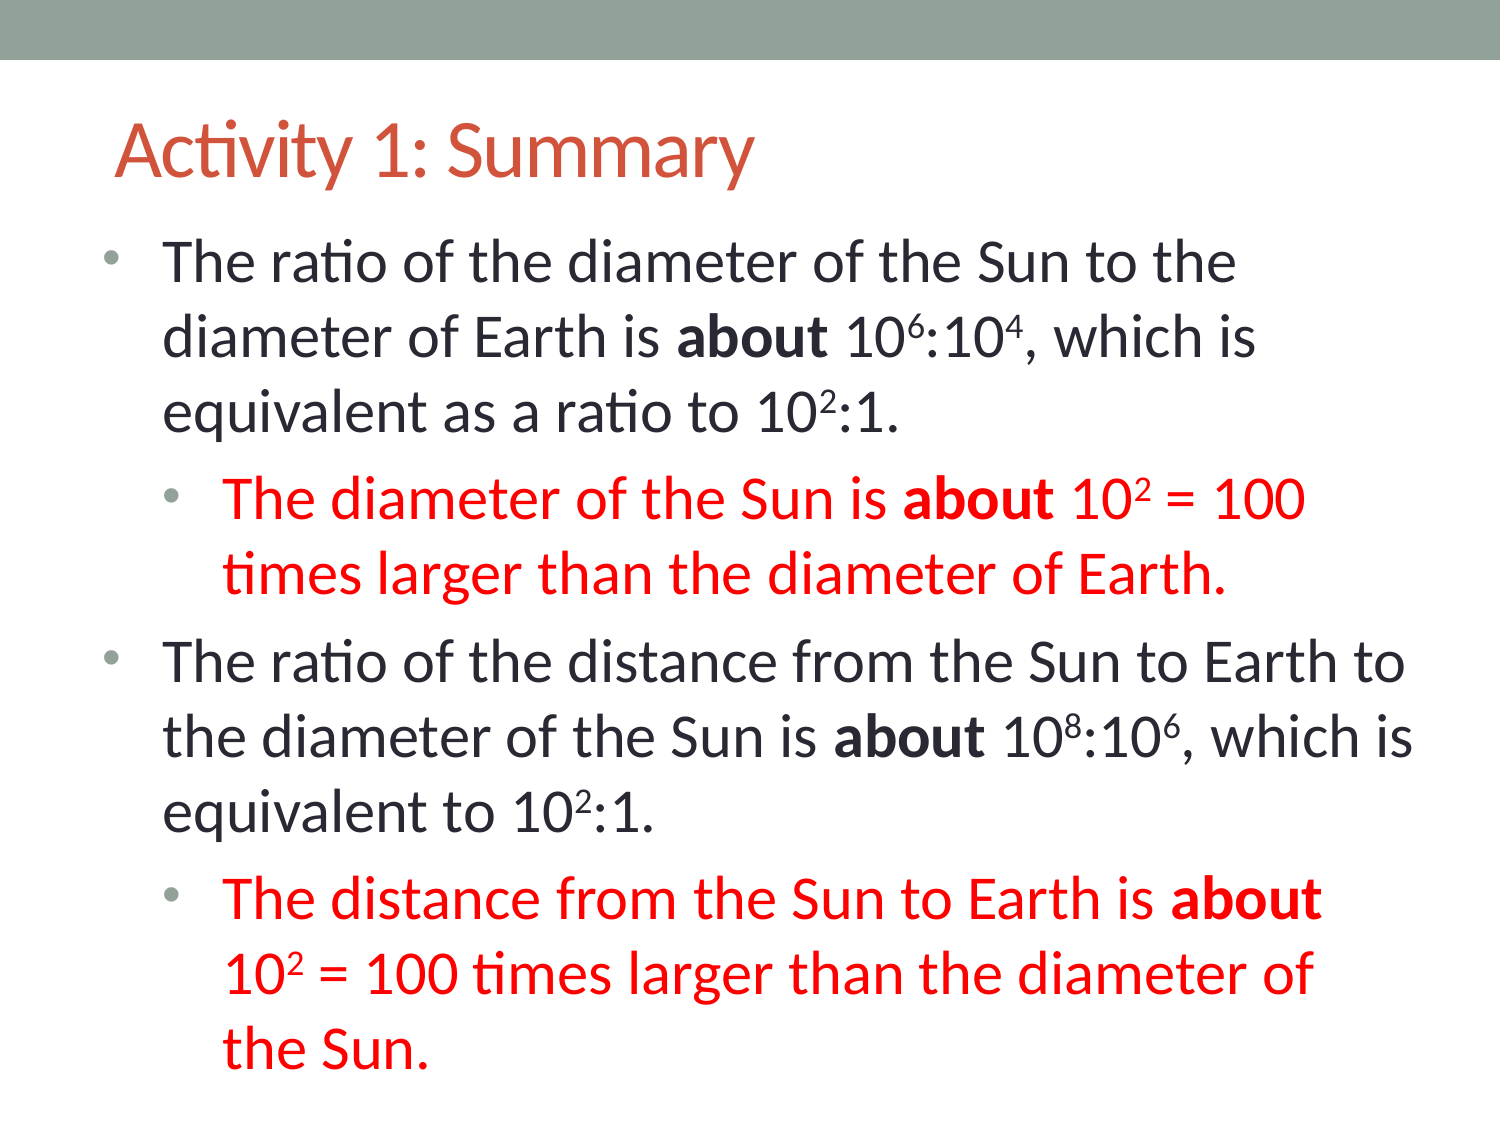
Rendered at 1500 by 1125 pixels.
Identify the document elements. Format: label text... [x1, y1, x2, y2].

list The ratio of the diameter of the Sun to the diameter of Earth is about 106:104, which is equivalent as a ratio to 102:1. The diameter of the Sun is about 102 = 100 times larger than the diameter of Earth. The ratio of the distance from the Sun to Earth to the diameter of the Sun is about 108:106, which is equivalent to 102:1. The distance from the Sun to Earth is about 102 = 100 times larger than the diameter of the Sun. [87, 212, 1450, 1088]
title Activity 1: Summary [99, 62, 1425, 212]
